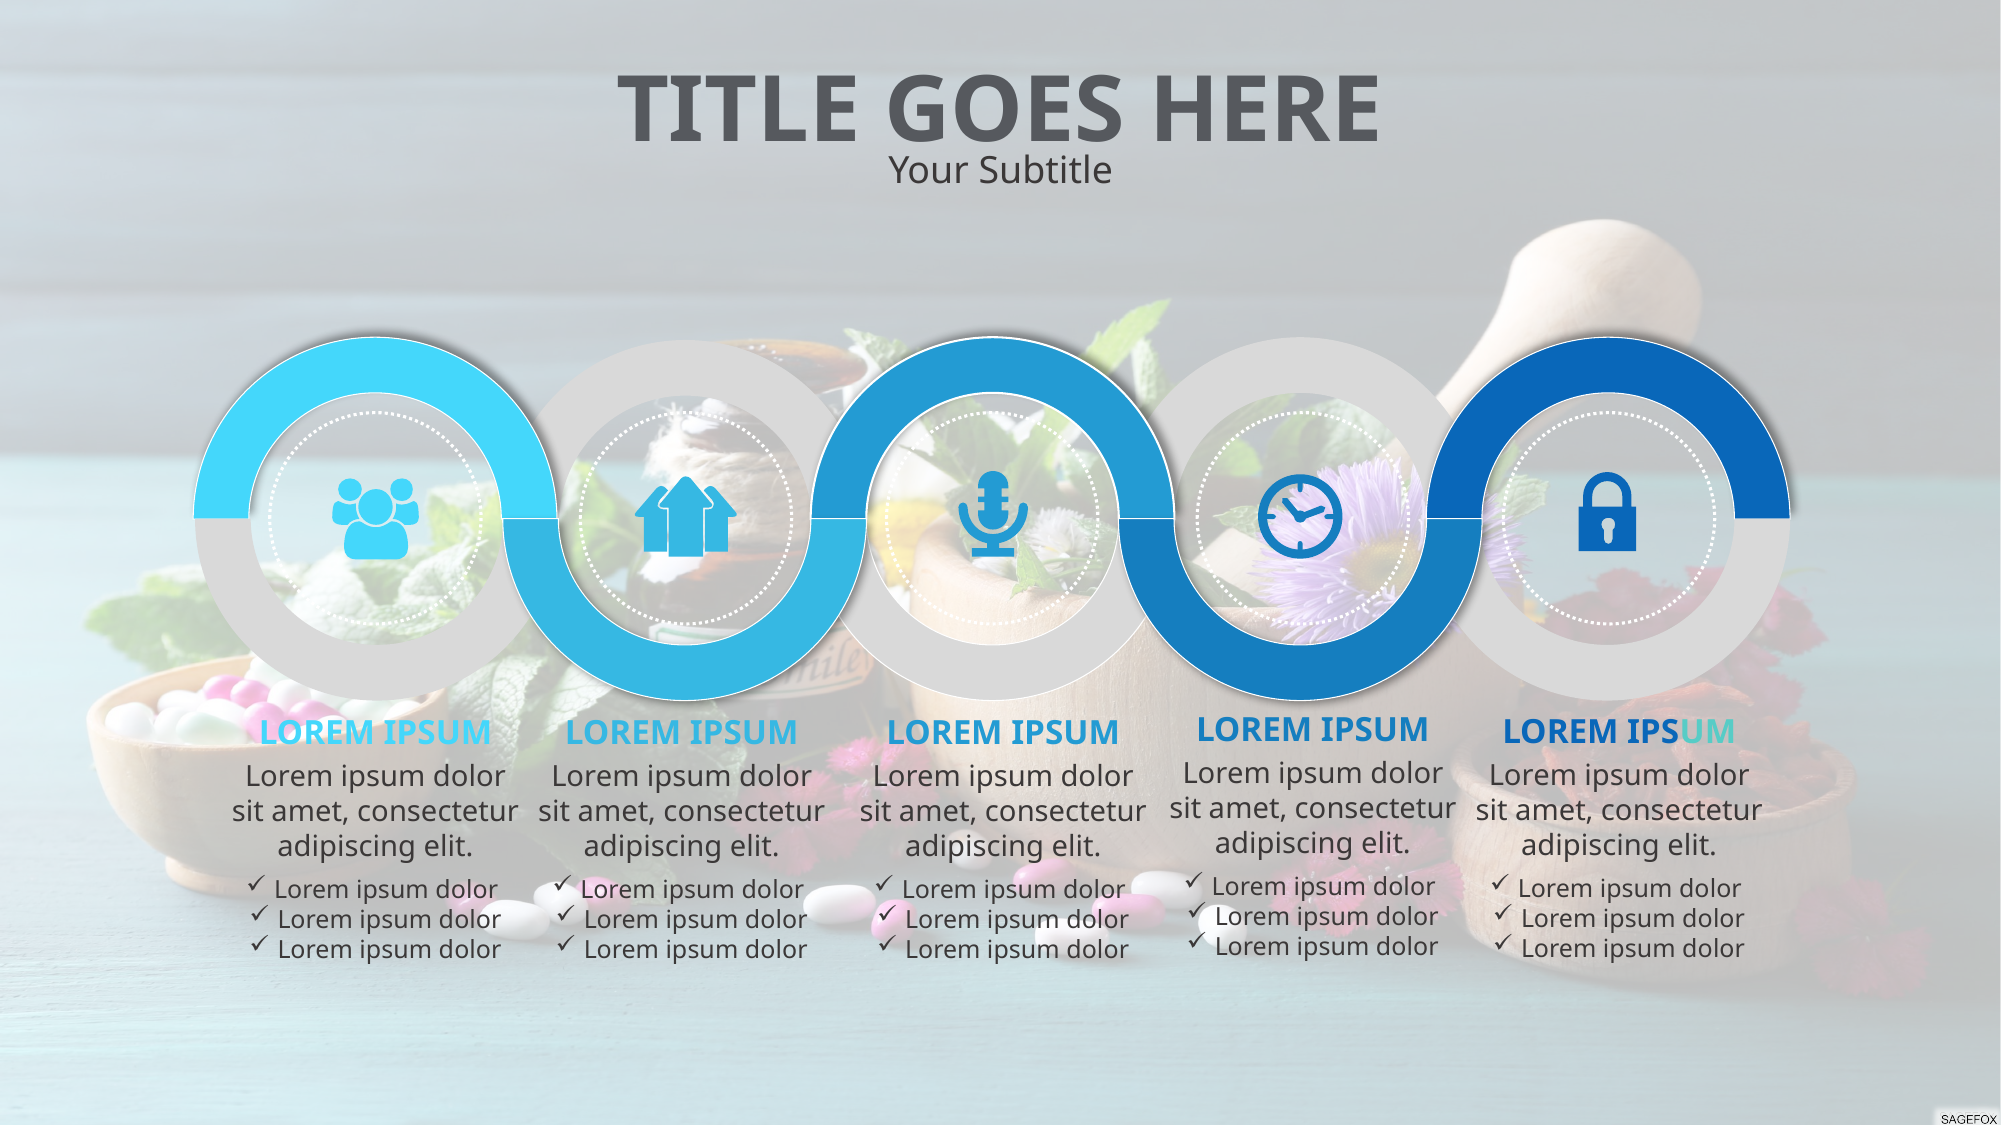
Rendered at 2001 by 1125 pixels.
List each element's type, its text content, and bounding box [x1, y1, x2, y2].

text_box [809, 336, 1176, 517]
text_box [194, 517, 528, 702]
text_box [538, 338, 836, 500]
text_box [1578, 472, 1637, 552]
text_box [268, 411, 483, 626]
text_box [501, 517, 868, 702]
text_box [1117, 517, 1484, 702]
text_box LOREM IPSUM Lorem ipsum dolor sit amet, consectetur adipiscing elit. Lorem ipsum dolor Lorem ipsum dolor Lorem ipsum dolor [848, 706, 1158, 969]
text_box [332, 478, 419, 560]
text_box [1154, 336, 1452, 501]
picture [1938, 1114, 1999, 1125]
text_box LOREM IPSUM Lorem ipsum dolor sit amet, consectetur adipiscing elit. Lorem ipsum dolor Lorem ipsum dolor Lorem ipsum dolor [527, 706, 837, 969]
text_box LOREM IPSUM Lorem ipsum dolor sit amet, consectetur adipiscing elit. Lorem ipsum dolor Lorem ipsum dolor Lorem ipsum dolor [220, 706, 527, 969]
text_box [846, 537, 1144, 702]
text_box [1196, 411, 1410, 626]
text_box LOREM IPSUM Lorem ipsum dolor sit amet, consectetur adipiscing elit. Lorem ipsum dolor Lorem ipsum dolor Lorem ipsum dolor [1464, 705, 1774, 968]
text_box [958, 470, 1028, 557]
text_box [1258, 474, 1343, 559]
text_box [579, 411, 793, 626]
text_box [192, 336, 558, 521]
text_box [1502, 411, 1716, 626]
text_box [548, 42, 1452, 199]
text_box [1461, 517, 1792, 702]
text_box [633, 476, 739, 557]
text_box LOREM IPSUM Lorem ipsum dolor sit amet, consectetur adipiscing elit. Lorem ipsum dolor Lorem ipsum dolor Lorem ipsum dolor [1158, 703, 1468, 966]
text_box [1425, 336, 1792, 517]
text_box [885, 411, 1099, 626]
